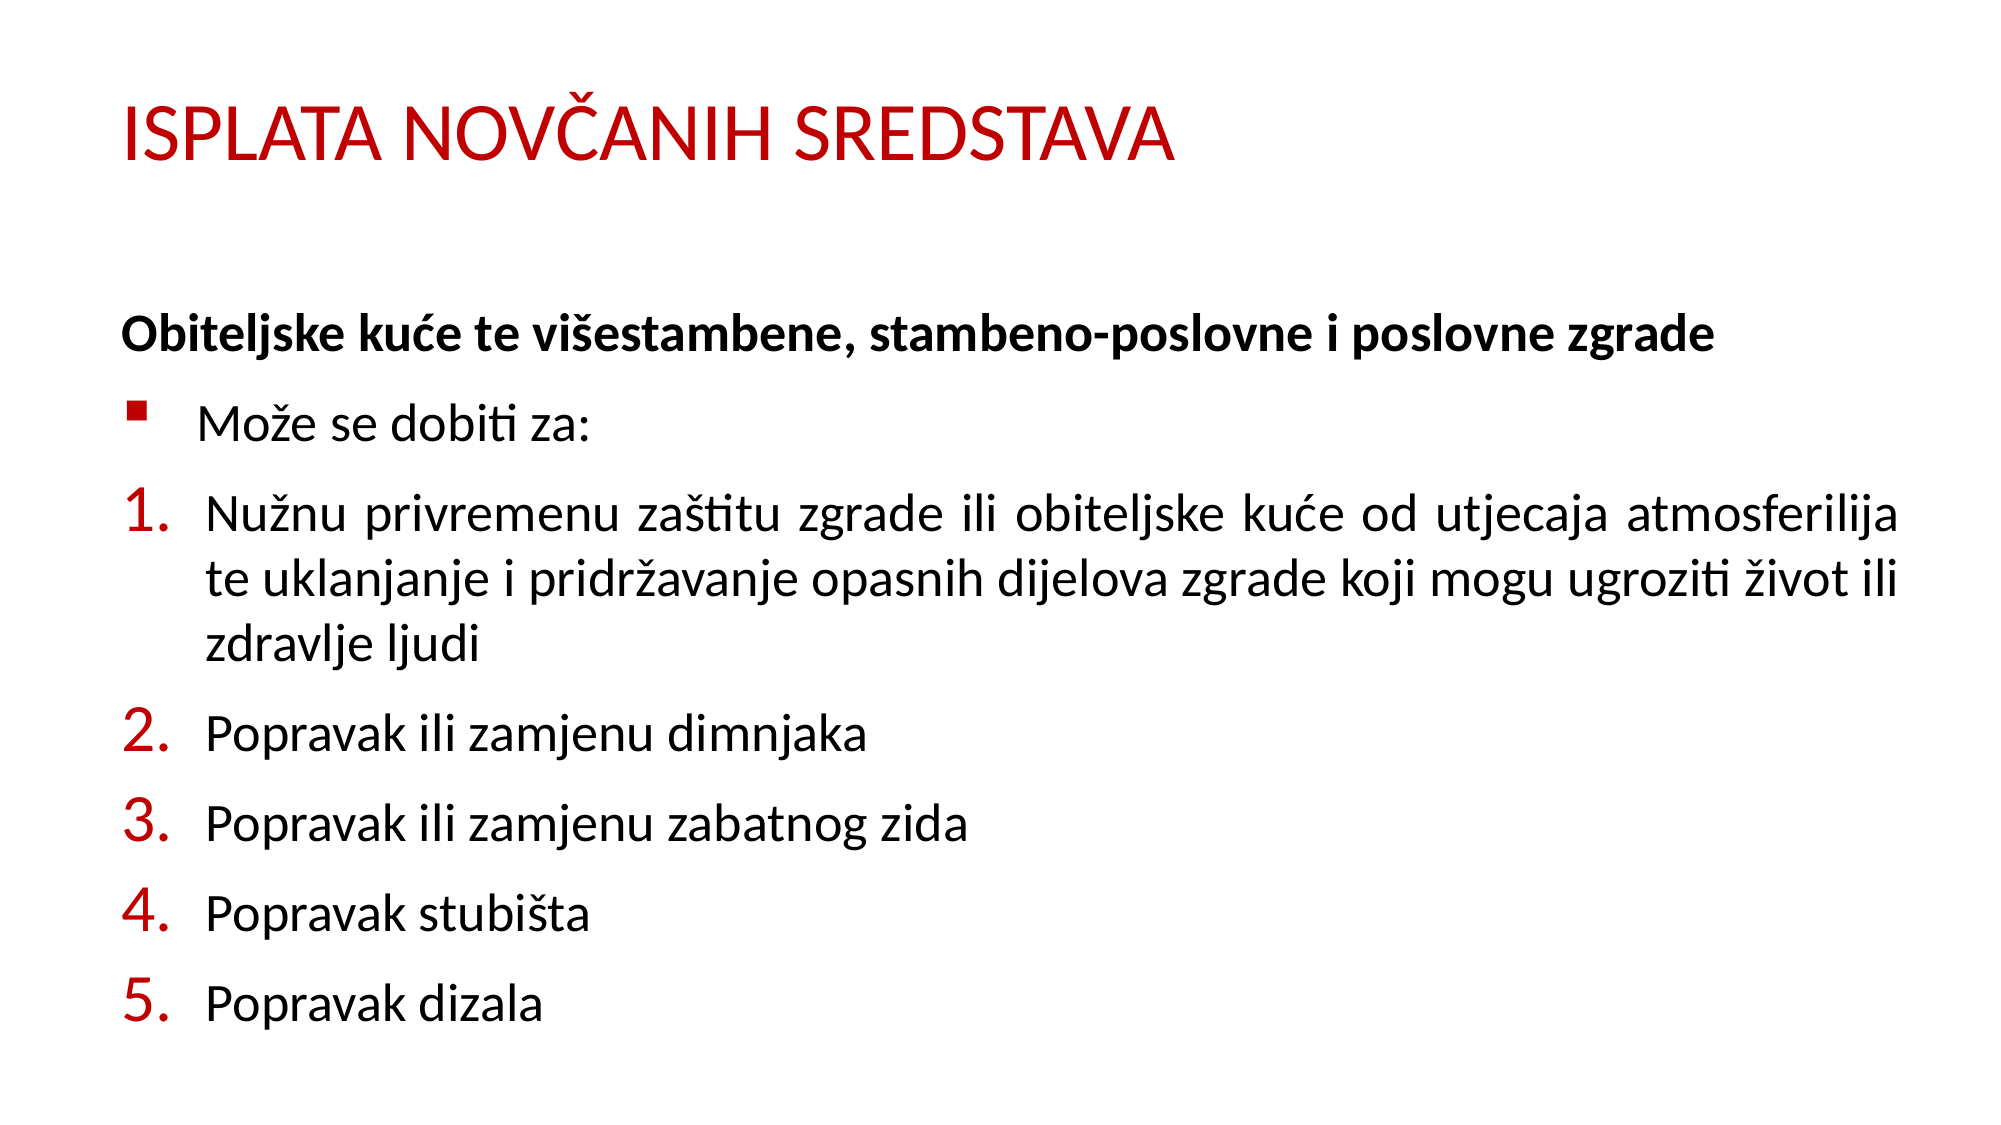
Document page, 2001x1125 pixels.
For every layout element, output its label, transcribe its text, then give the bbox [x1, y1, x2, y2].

text_box ISPLATA NOVČANIH SREDSTAVA Obiteljske kuće te višestambene, stambeno-poslovne i poslovne zgrade Može se dobiti za: Nužnu privremenu zaštitu zgrade ili obiteljske kuće od utjecaja atmosferilija te uklanjanje i pridržavanje opasnih dijelova zgrade koji mogu ugroziti život ili zdravlje ljudi Popravak ili zamjenu dimnjaka Popravak ili zamjenu zabatnog zida Popravak stubišta Popravak dizala [106, 70, 1918, 1125]
